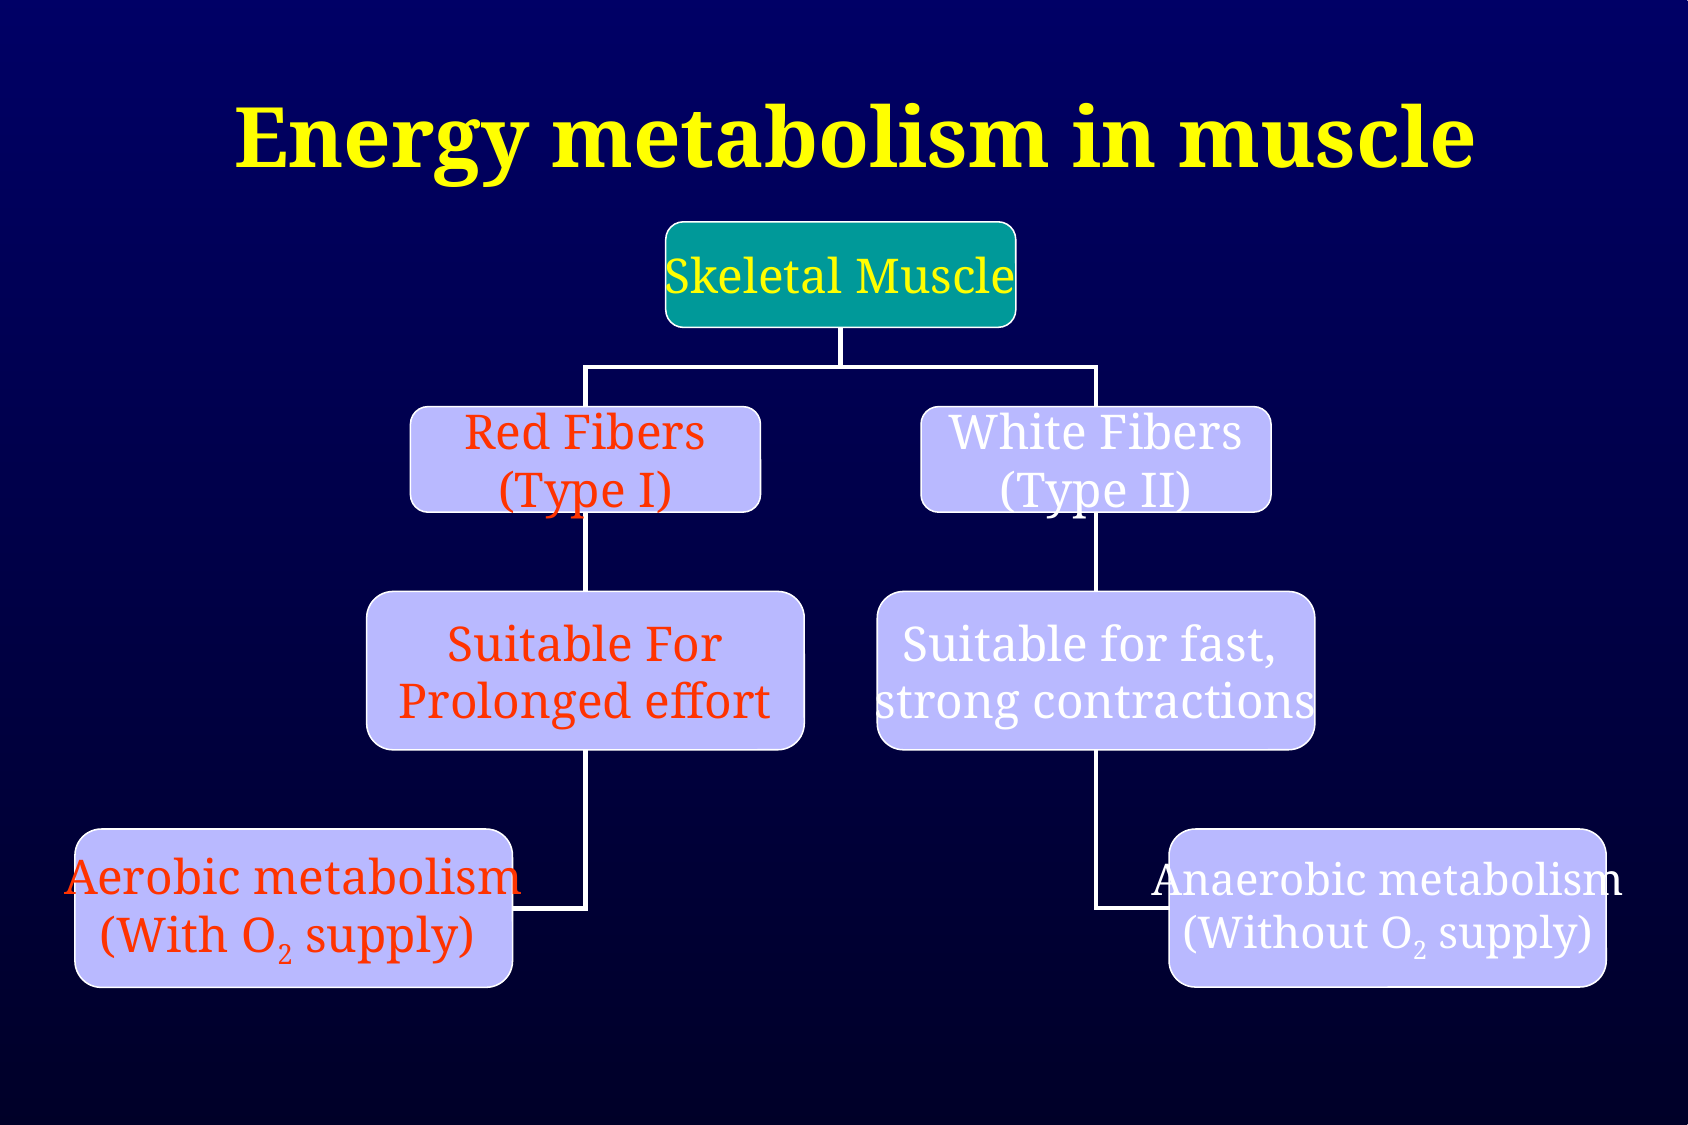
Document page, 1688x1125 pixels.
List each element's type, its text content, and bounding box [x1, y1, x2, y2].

title Energy metabolism in muscle [181, 87, 1532, 205]
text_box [74, 221, 1607, 988]
